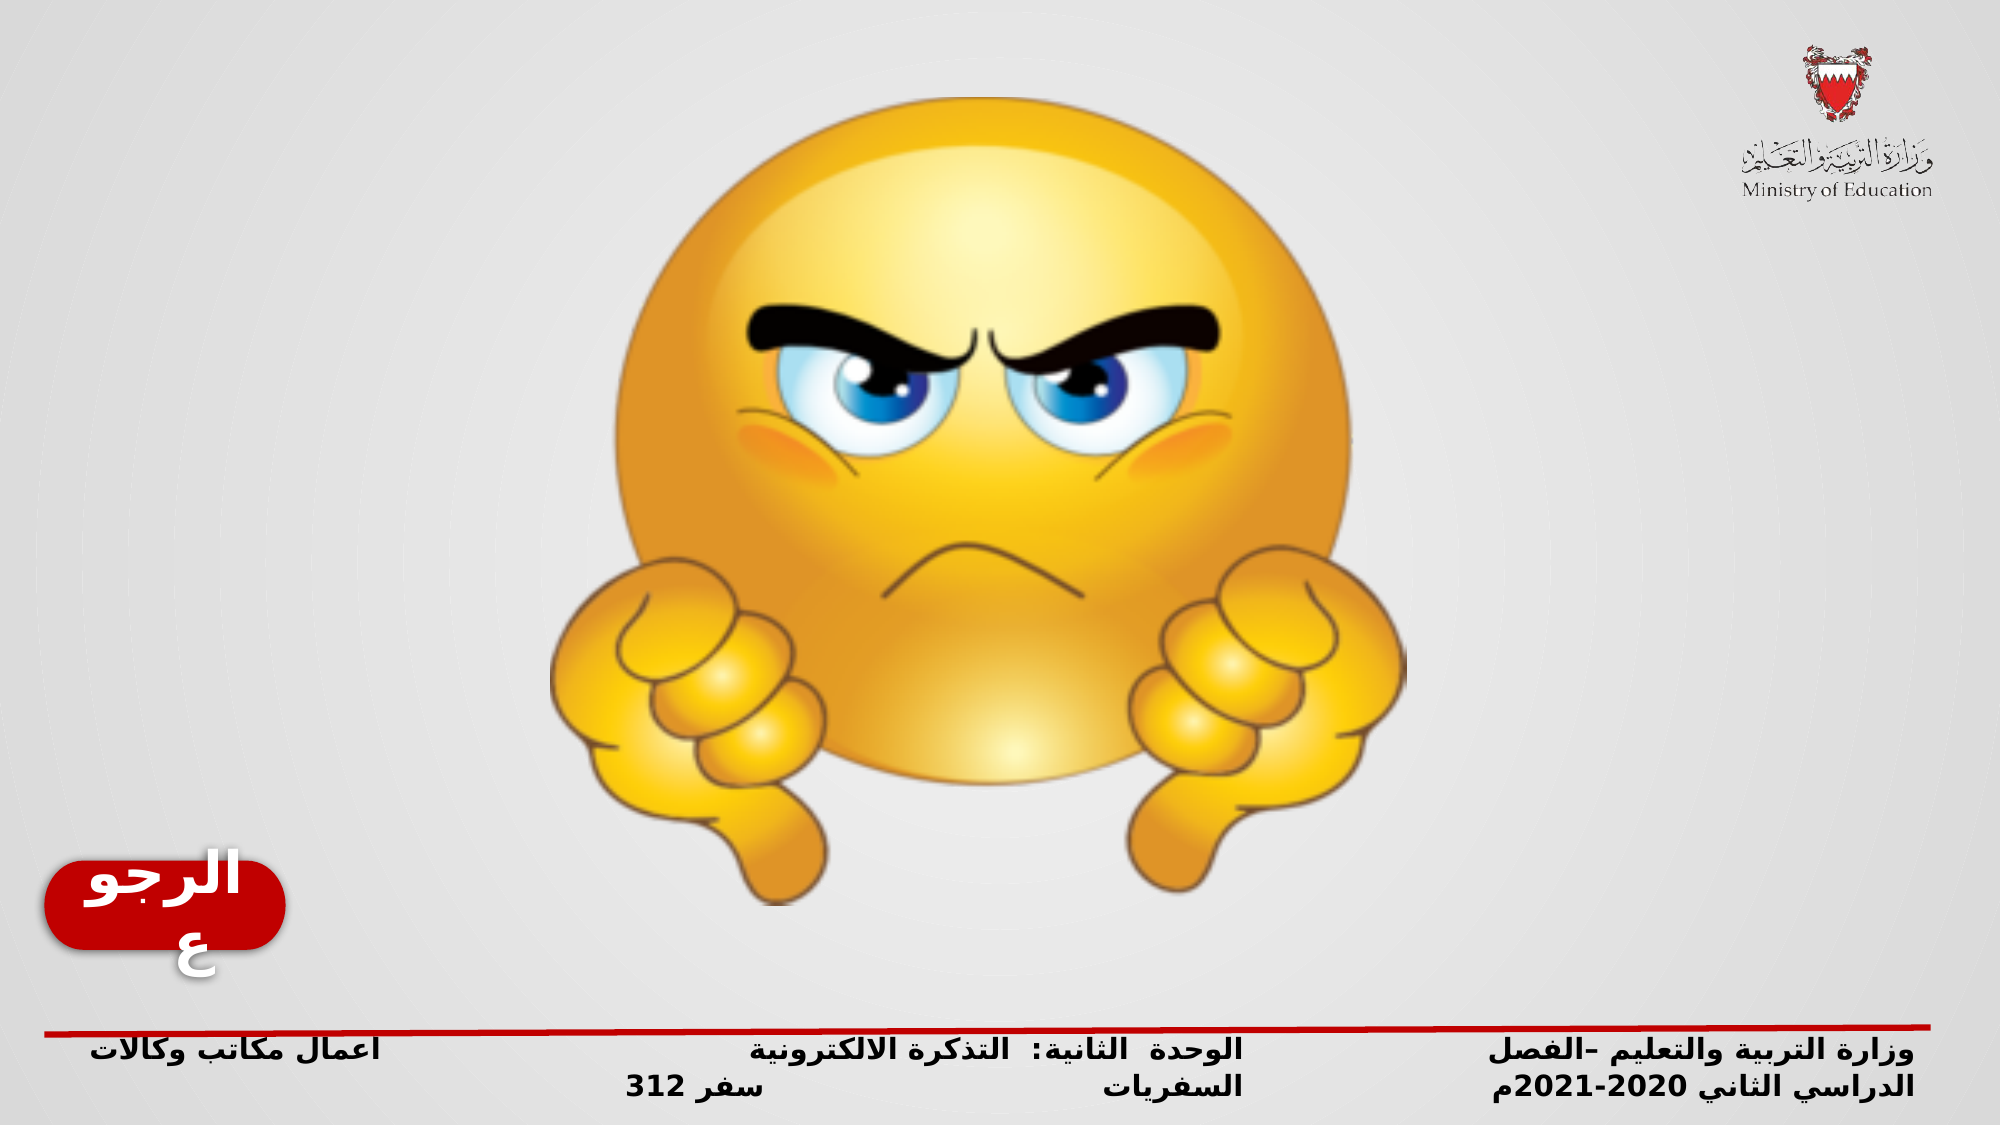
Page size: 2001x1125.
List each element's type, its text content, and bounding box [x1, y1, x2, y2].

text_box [44, 1027, 1931, 1035]
text_box وزارة التربية والتعليم –الفصل الدراسي الثاني 2020-2021م [1369, 1035, 1931, 1097]
picture [550, 97, 1407, 906]
text_box الرجوع [44, 860, 286, 950]
picture [1704, 21, 1975, 230]
text_box الوحدة الثانية: التذكرة الالكترونية أعمال مكاتب وكالات السفريات سفر 312 [24, 1038, 1259, 1092]
